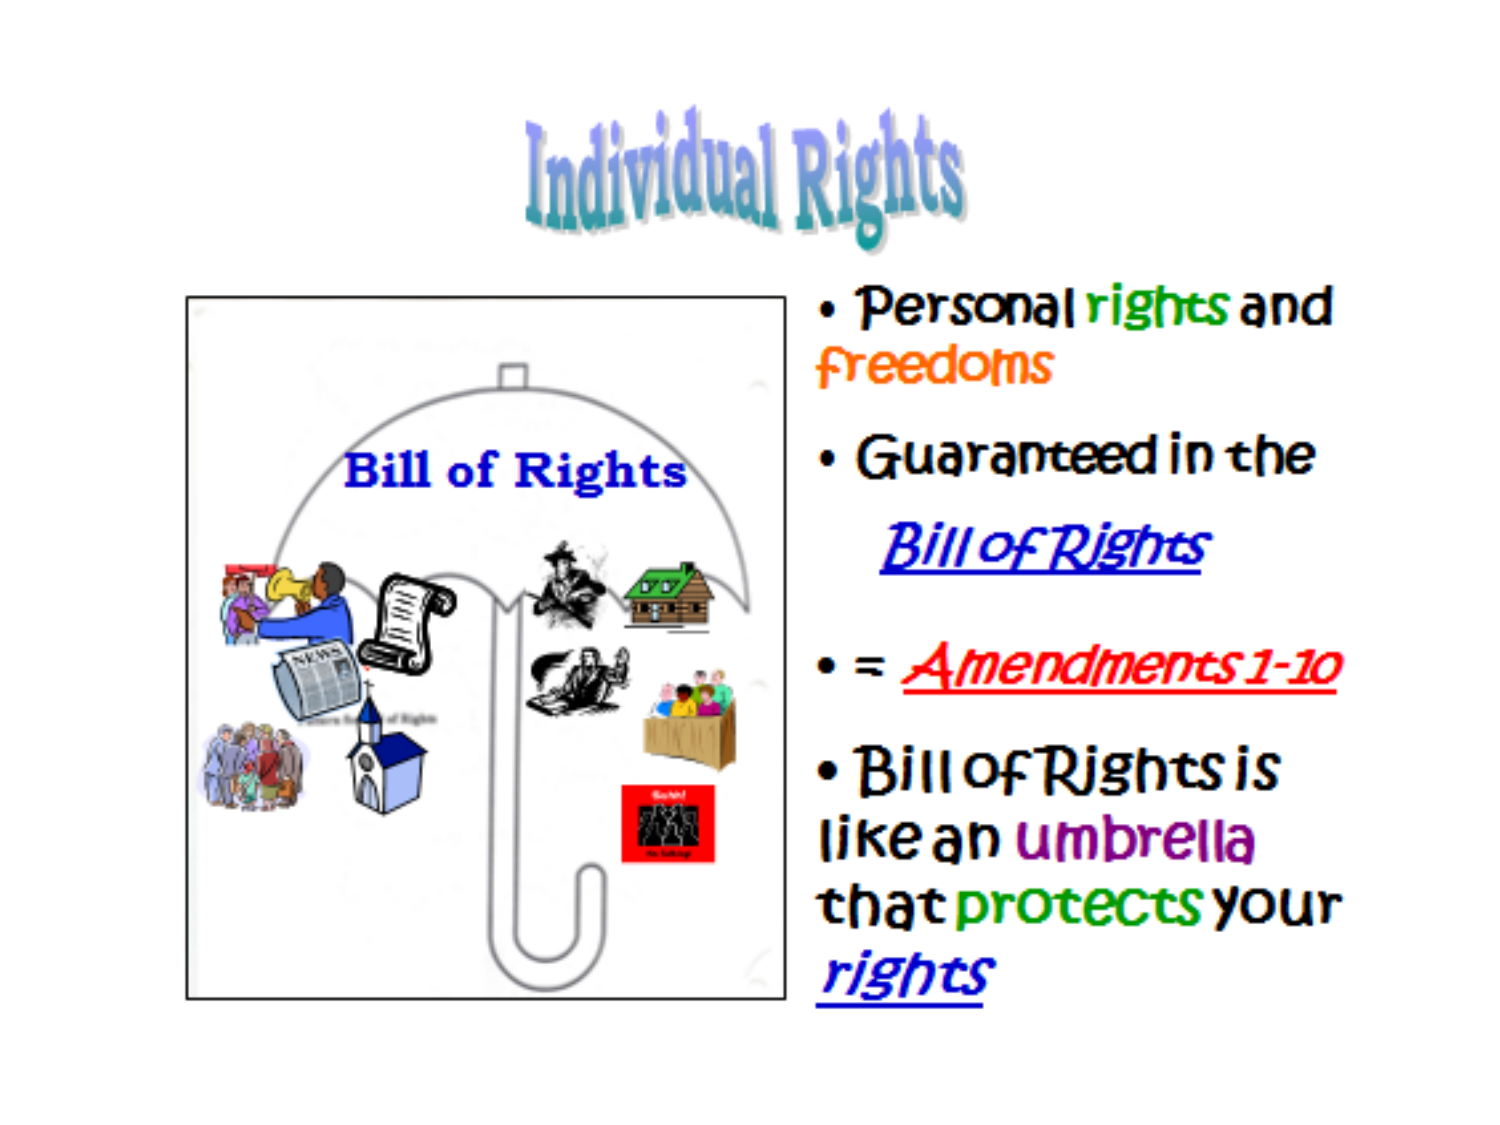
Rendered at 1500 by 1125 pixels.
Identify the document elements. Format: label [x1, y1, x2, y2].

picture [112, 84, 1388, 1041]
